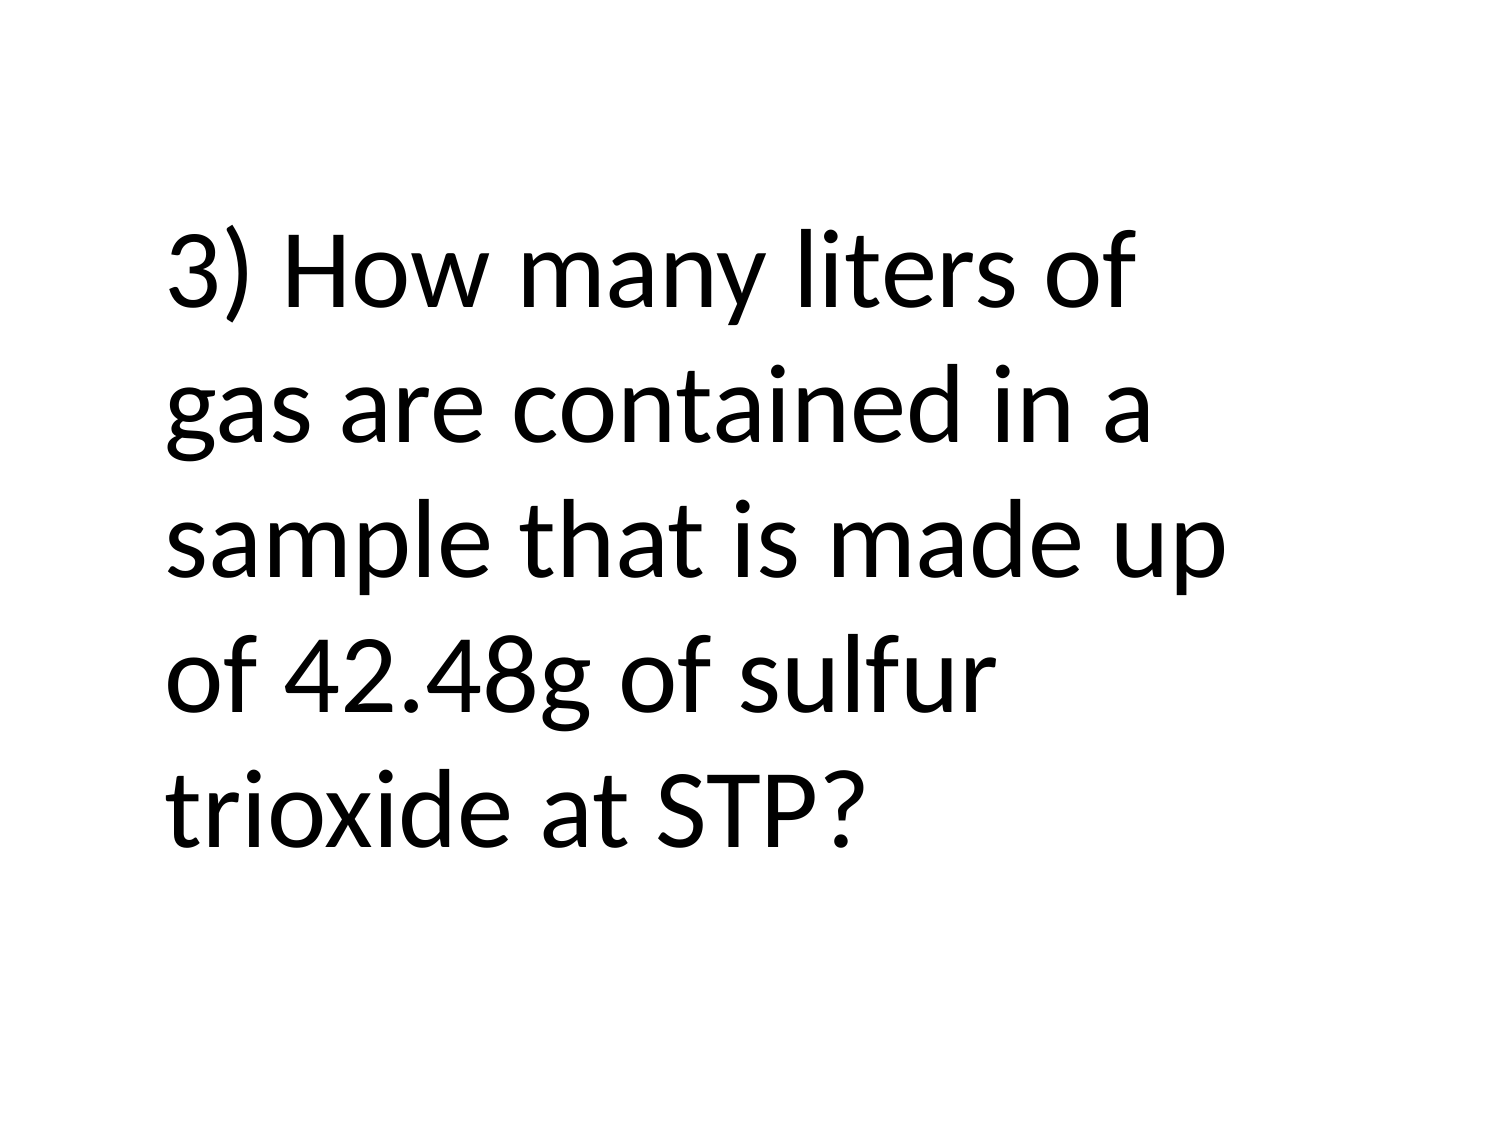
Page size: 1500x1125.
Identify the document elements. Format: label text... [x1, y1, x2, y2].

text_box 3) How many liters of gas are contained in a sample that is made up of 42.48g of sulfur trioxide at STP? [149, 187, 1263, 878]
